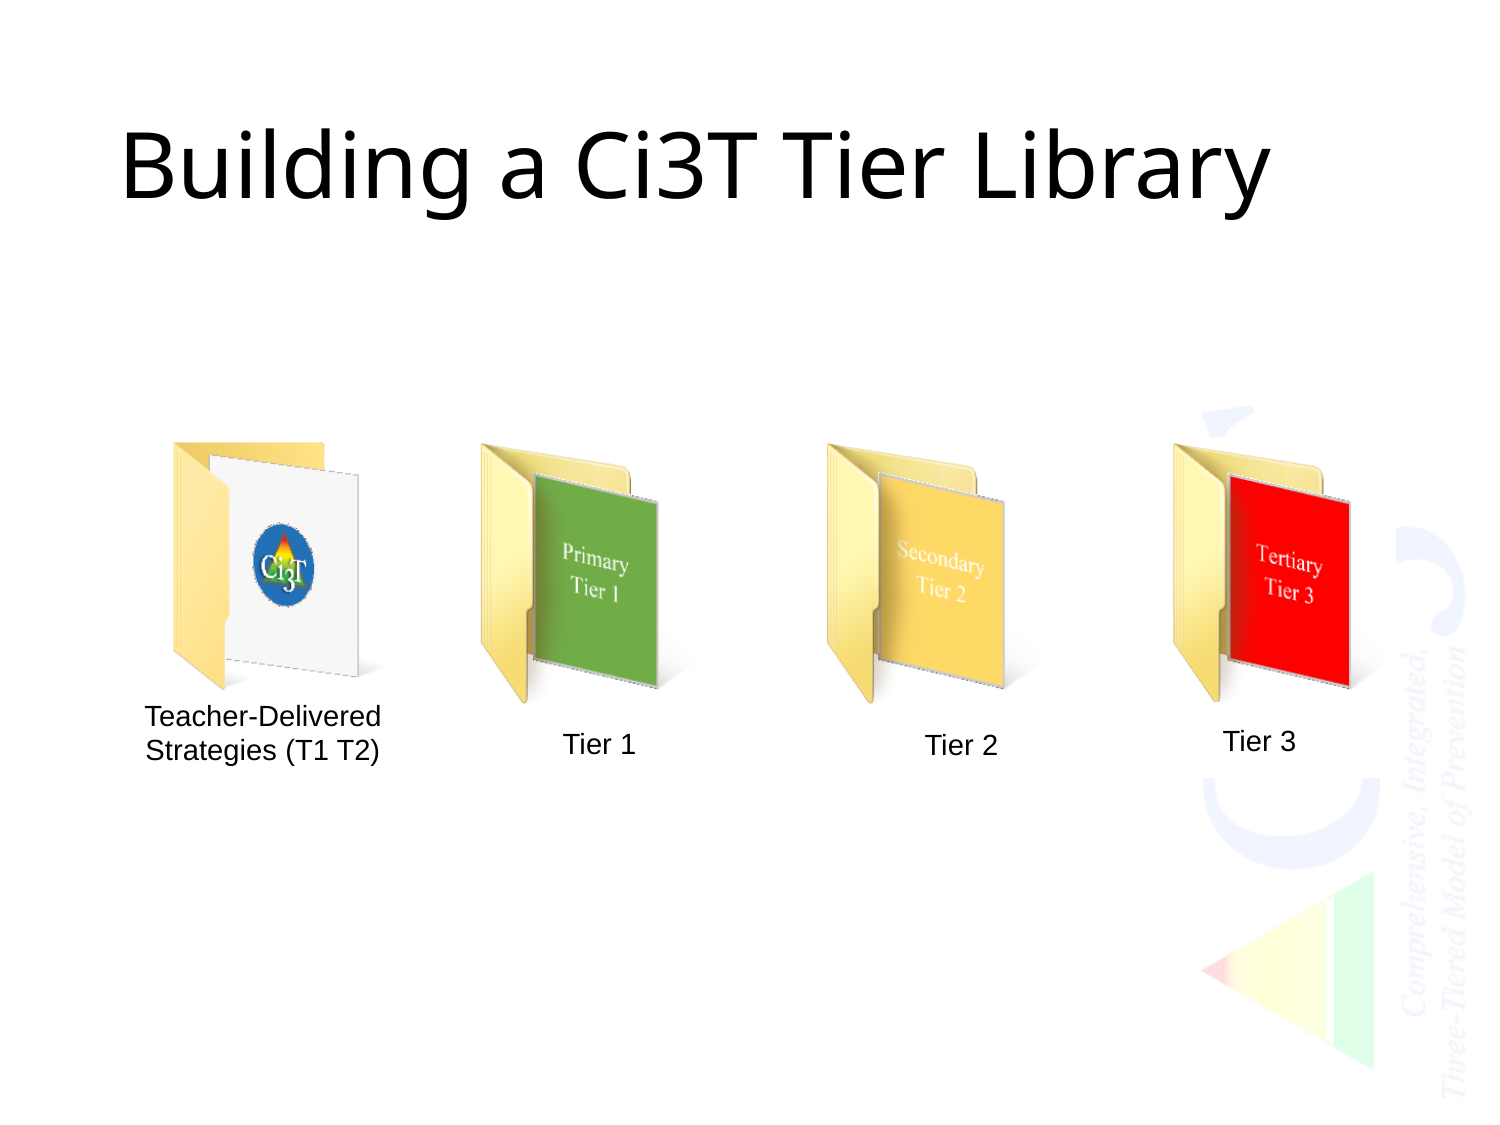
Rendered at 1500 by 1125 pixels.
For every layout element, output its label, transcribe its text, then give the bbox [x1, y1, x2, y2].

title Building a Ci3T Tier Library [103, 59, 1397, 278]
text_box Tier 3 [1396, 701, 1400, 765]
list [104, 437, 1396, 778]
picture [131, 422, 392, 700]
